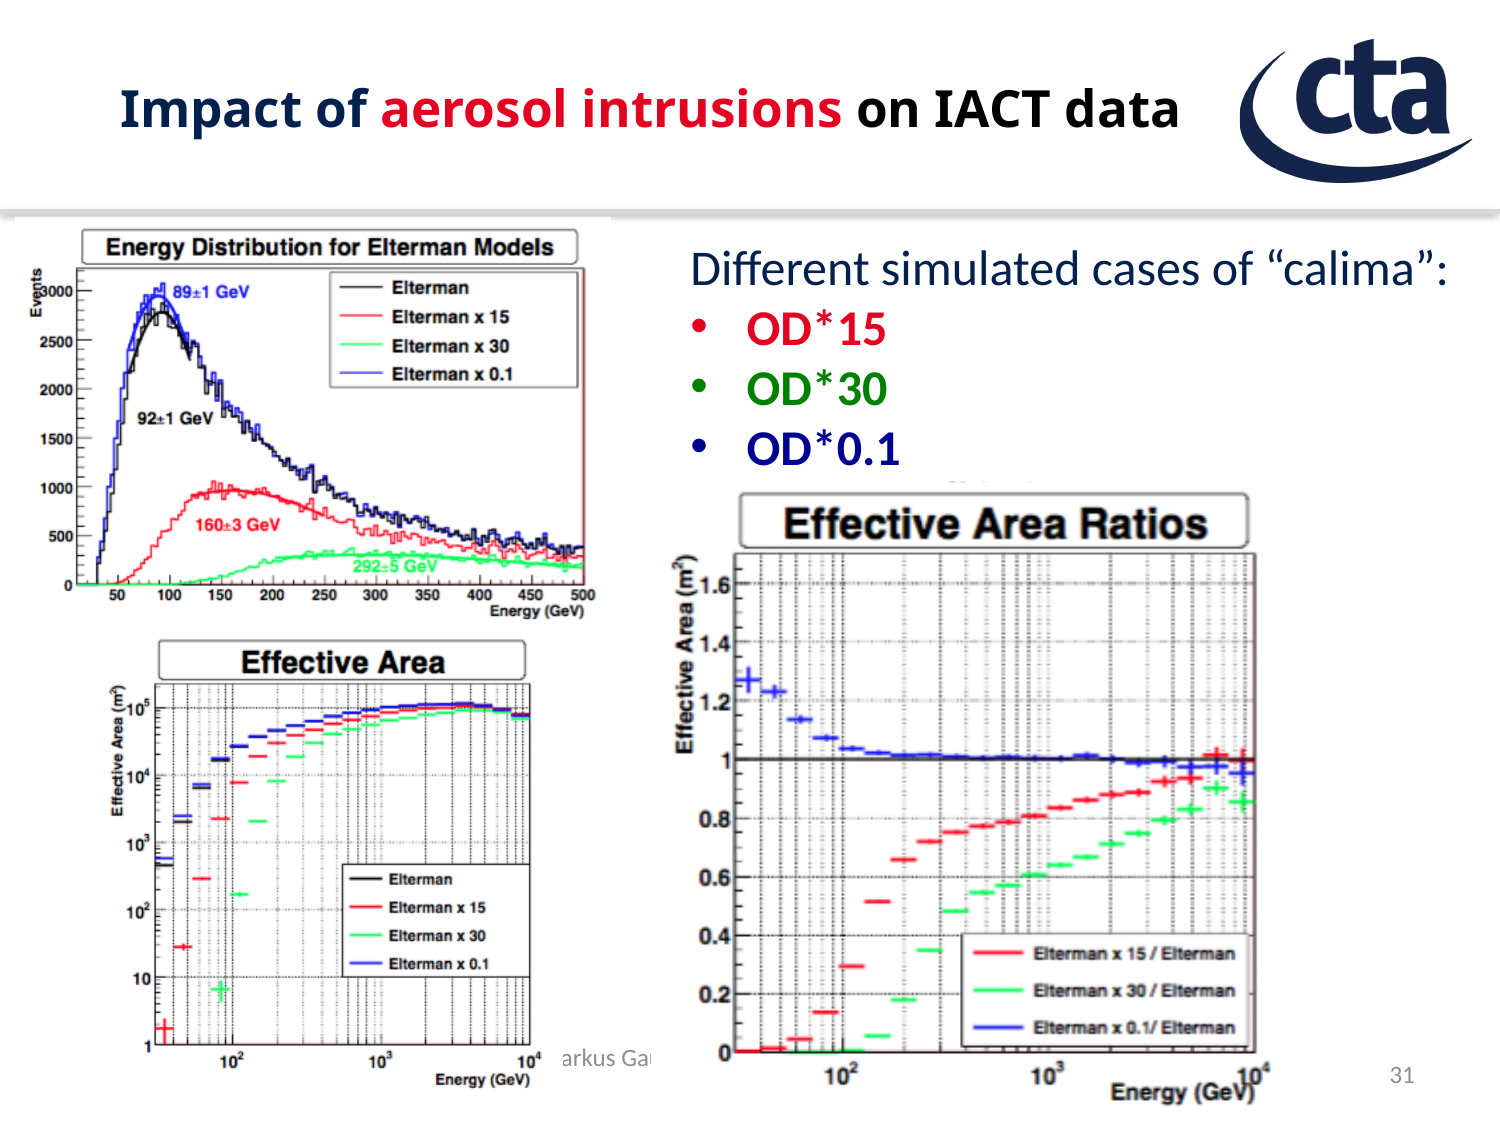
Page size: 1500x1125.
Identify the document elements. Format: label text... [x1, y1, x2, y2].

title Impact of aerosol intrusions on IACT data [105, 39, 1240, 175]
picture [1239, 29, 1495, 183]
text_box Different simulated cases of “calima”: OD*15 OD*30 OD*0.1 [675, 228, 1465, 483]
picture [651, 481, 1304, 1125]
picture [15, 216, 611, 1096]
